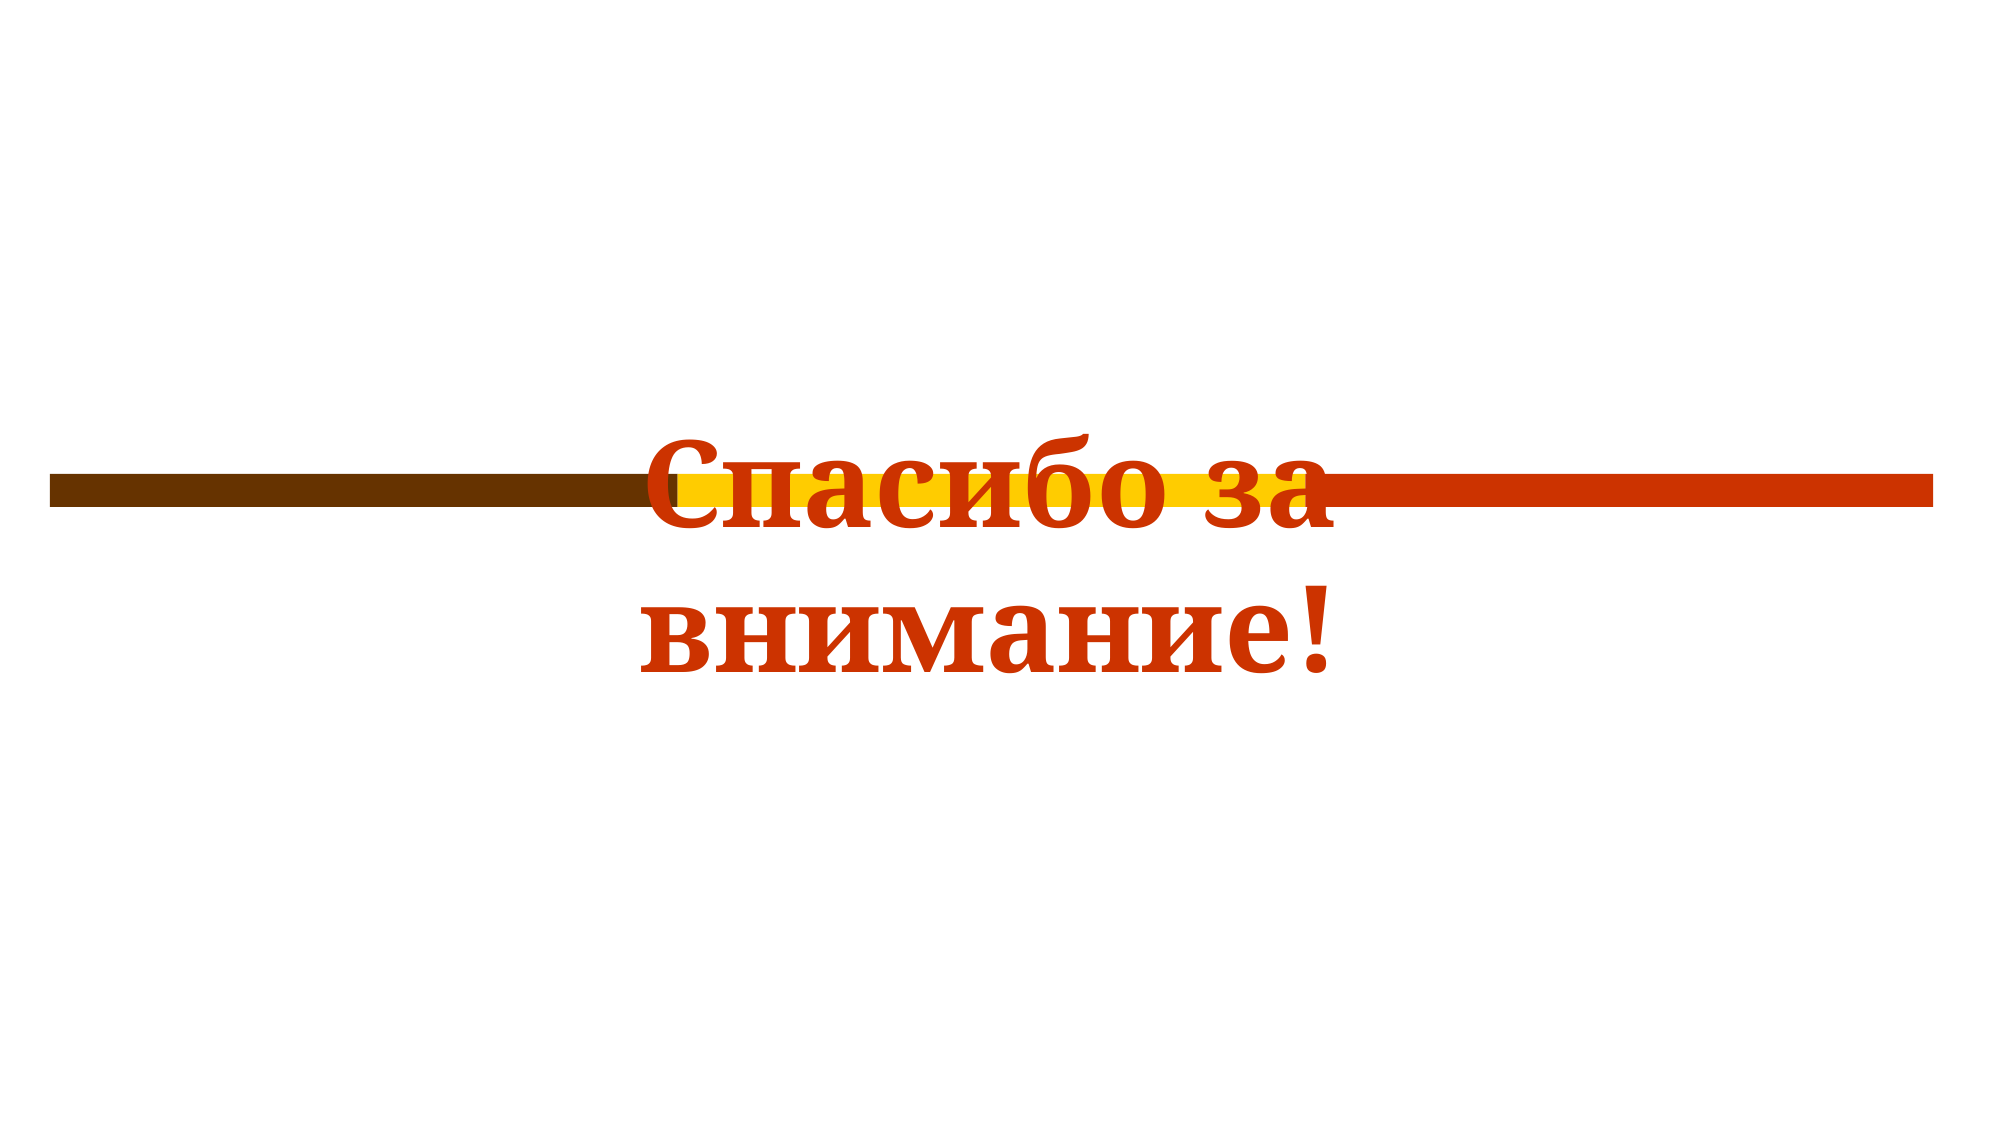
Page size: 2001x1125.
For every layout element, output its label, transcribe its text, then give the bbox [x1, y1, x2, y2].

title Спасибо за внимание! [311, 119, 1668, 705]
